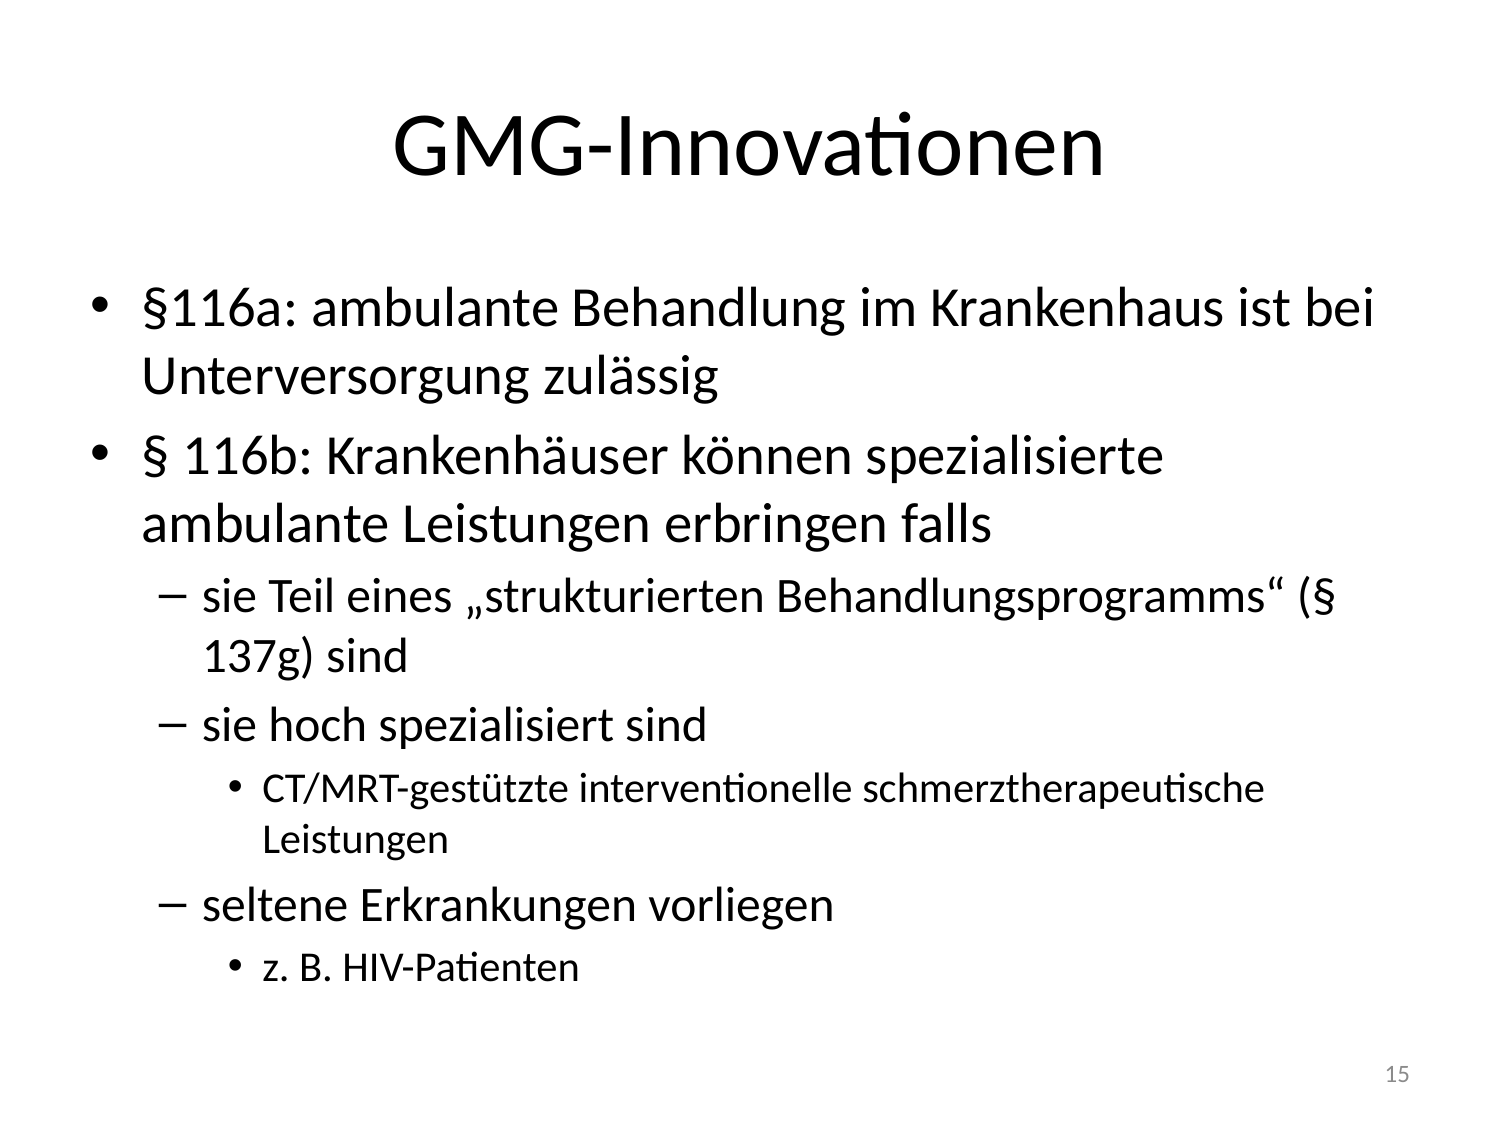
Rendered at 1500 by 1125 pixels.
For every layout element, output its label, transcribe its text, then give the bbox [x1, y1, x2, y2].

slide_number 15 [1074, 1042, 1425, 1103]
title GMG-Innovationen [75, 45, 1425, 233]
list §116a: ambulante Behandlung im Krankenhaus ist bei Unterversorgung zulässig § 116b: Krankenhäuser können spezialisierte ambulante Leistungen erbringen falls sie Teil eines „strukturierten Behandlungsprogramms“ (§ 137g) sind sie hoch spezialisiert sind CT/MRT-gestützte interventionelle schmerztherapeutische Leistungen seltene Erkrankungen vorliegen z. B. HIV-Patienten [75, 262, 1425, 1005]
